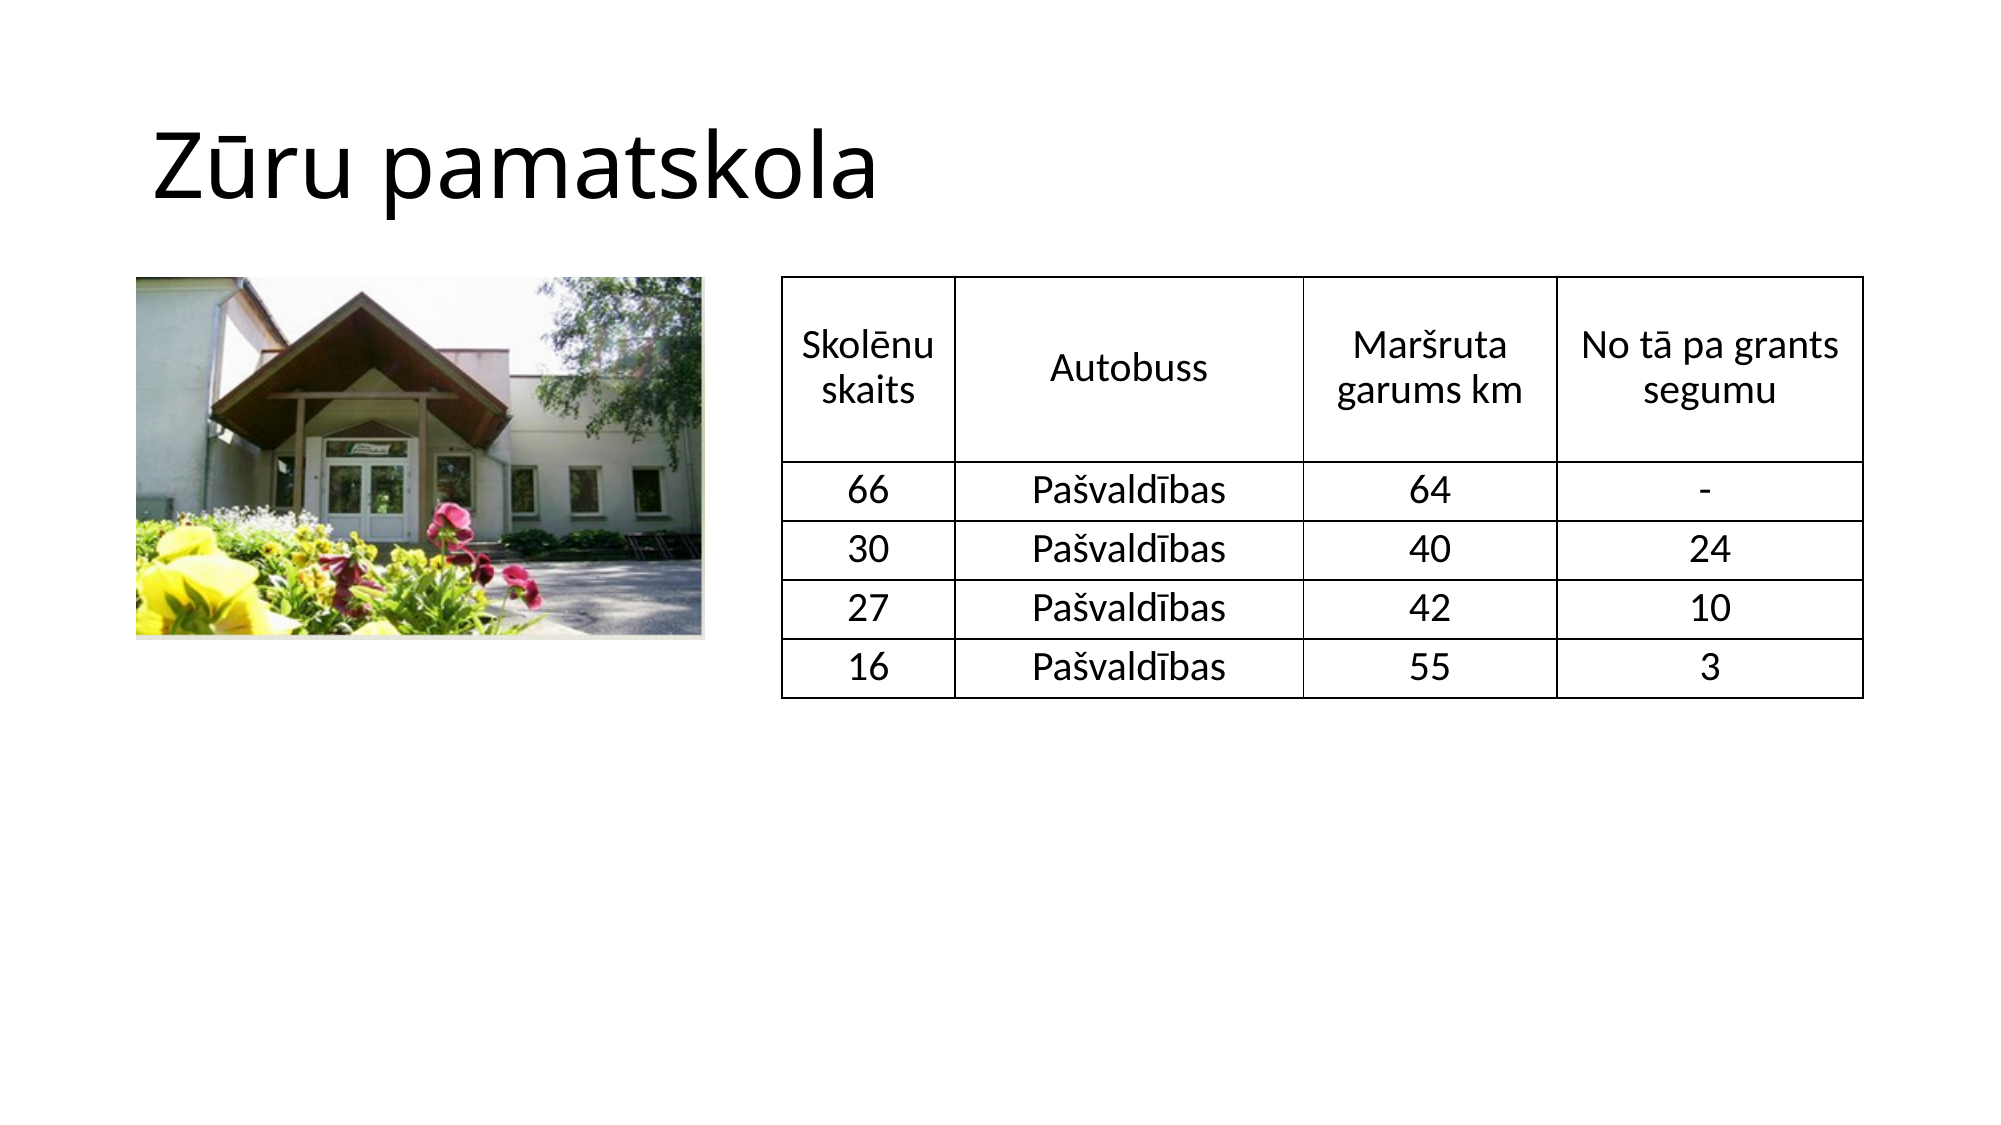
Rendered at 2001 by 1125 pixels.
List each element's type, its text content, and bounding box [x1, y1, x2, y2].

table_header Maršruta garums km [1304, 278, 1556, 461]
table_cell Pašvaldības [956, 463, 1303, 520]
table_cell 16 [783, 640, 954, 697]
table_cell Pašvaldības [956, 522, 1303, 579]
table_cell 55 [1304, 640, 1556, 697]
table_header No tā pa grants segumu [1558, 278, 1862, 461]
table_header Skolēnu skaits [783, 278, 954, 461]
title Zūru pamatskola [137, 59, 1863, 278]
picture [136, 277, 705, 640]
table_cell Pašvaldības [956, 640, 1303, 697]
table_cell 42 [1304, 581, 1556, 638]
table_cell Pašvaldības [956, 581, 1303, 638]
table_cell - [1558, 463, 1862, 520]
table_cell 66 [783, 463, 954, 520]
table_cell 30 [783, 522, 954, 579]
table_cell 3 [1558, 640, 1862, 697]
table_cell 64 [1304, 463, 1556, 520]
table_cell 27 [783, 581, 954, 638]
table_cell 24 [1558, 522, 1862, 579]
table_header Autobuss [956, 278, 1303, 461]
table_cell 10 [1558, 581, 1862, 638]
table_cell 40 [1304, 522, 1556, 579]
